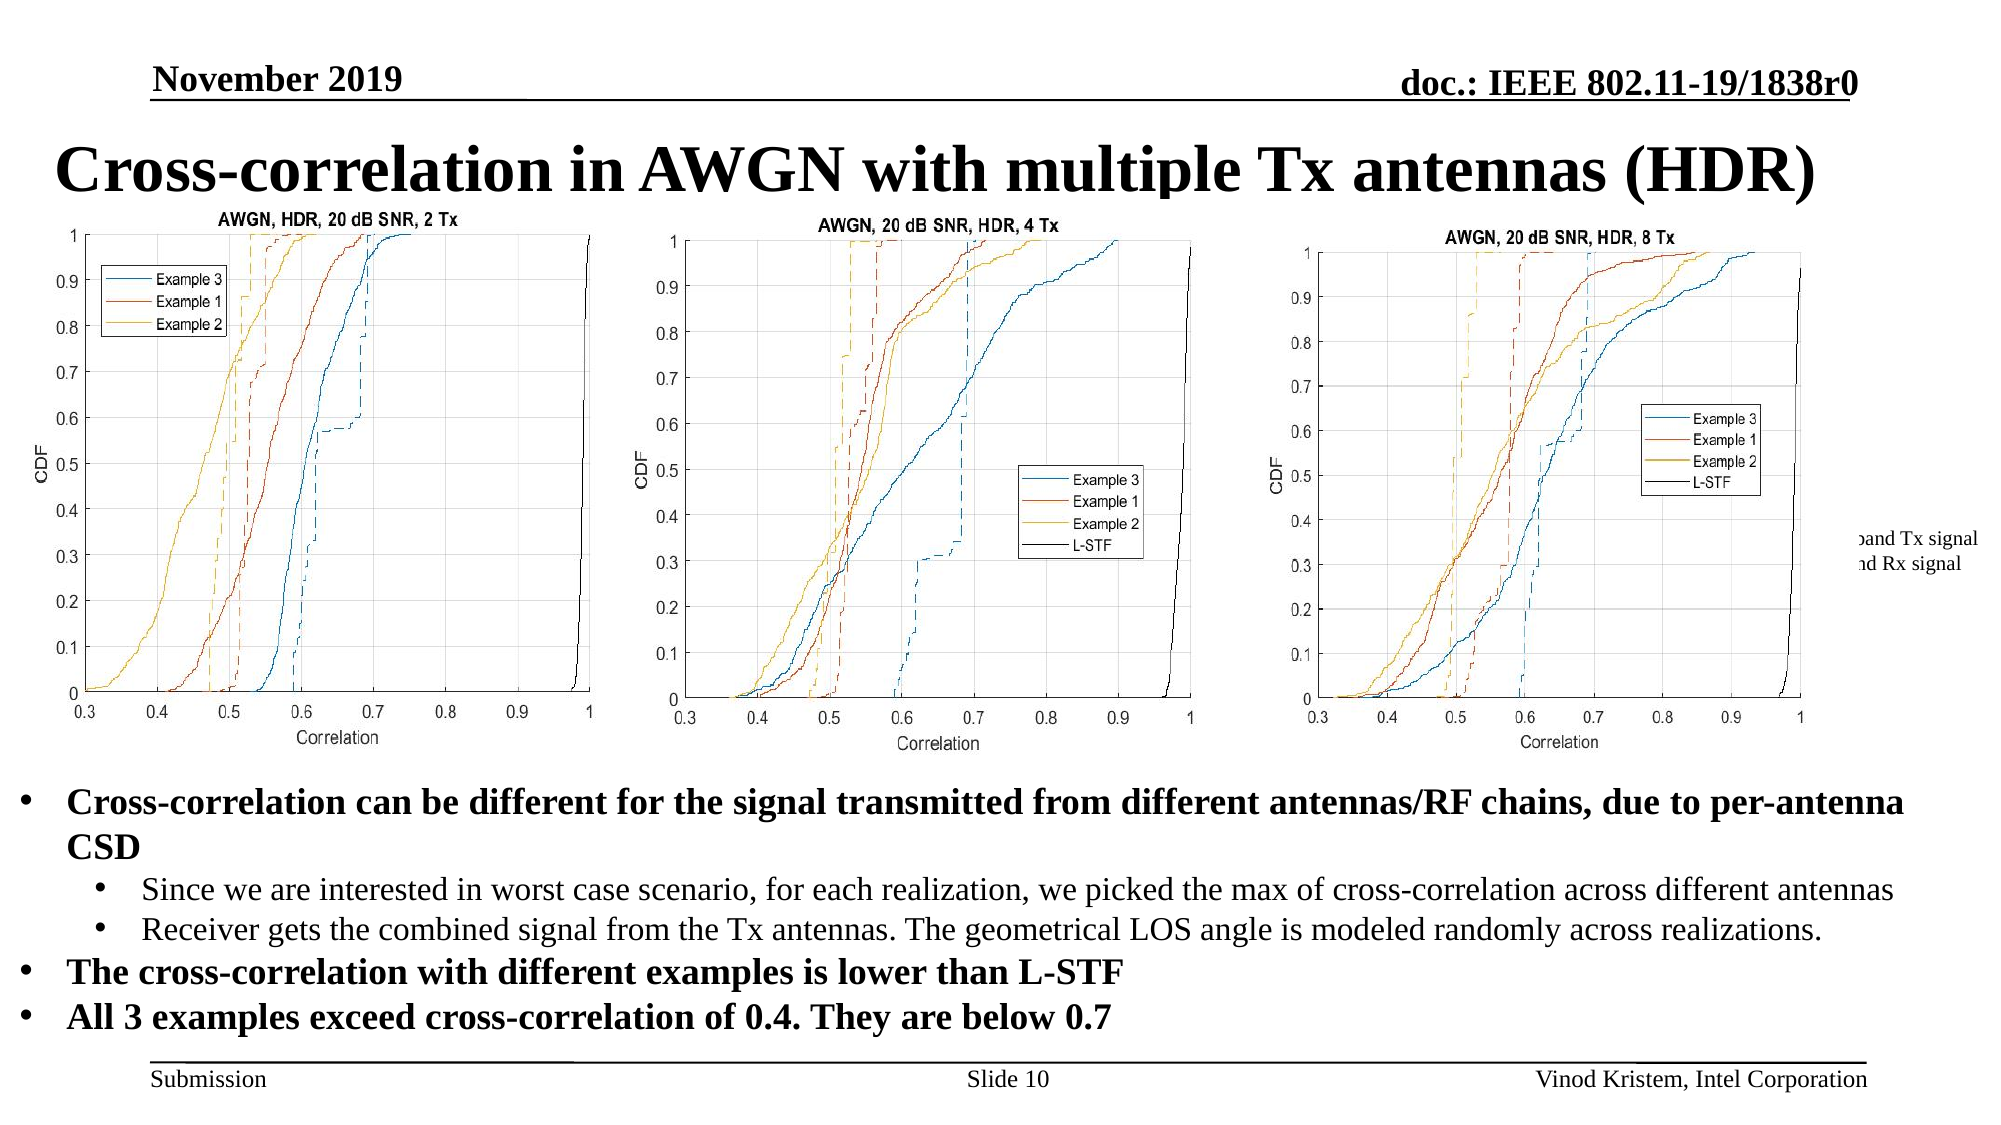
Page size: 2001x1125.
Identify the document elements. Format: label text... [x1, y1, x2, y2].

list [0, 193, 652, 755]
text_box Legend Dashed – Baseband Tx signal Solid – Baseband Rx signal [1863, 491, 2000, 582]
picture [600, 199, 1859, 762]
text_box Cross-correlation can be different for the signal transmitted from different antennas/RF chains, due to per-antenna CSD Since we are interested in worst case scenario, for each realization, we picked the max of cross-correlation across different antennas Receiver gets the combined signal from the Tx antennas. The geometrical LOS angle is modeled randomly across realizations. The cross-correlation with different examples is lower than L-STF All 3 examples exceed cross-correlation of 0.4. They are below 0.7 [4, 769, 1955, 1045]
title Cross-correlation in AWGN with multiple Tx antennas (HDR) [22, 76, 1853, 210]
footer Vinod Kristem, Intel Corporation [1171, 1061, 1869, 1093]
slide_number Slide 10 [950, 1061, 1067, 1123]
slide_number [152, 54, 563, 100]
